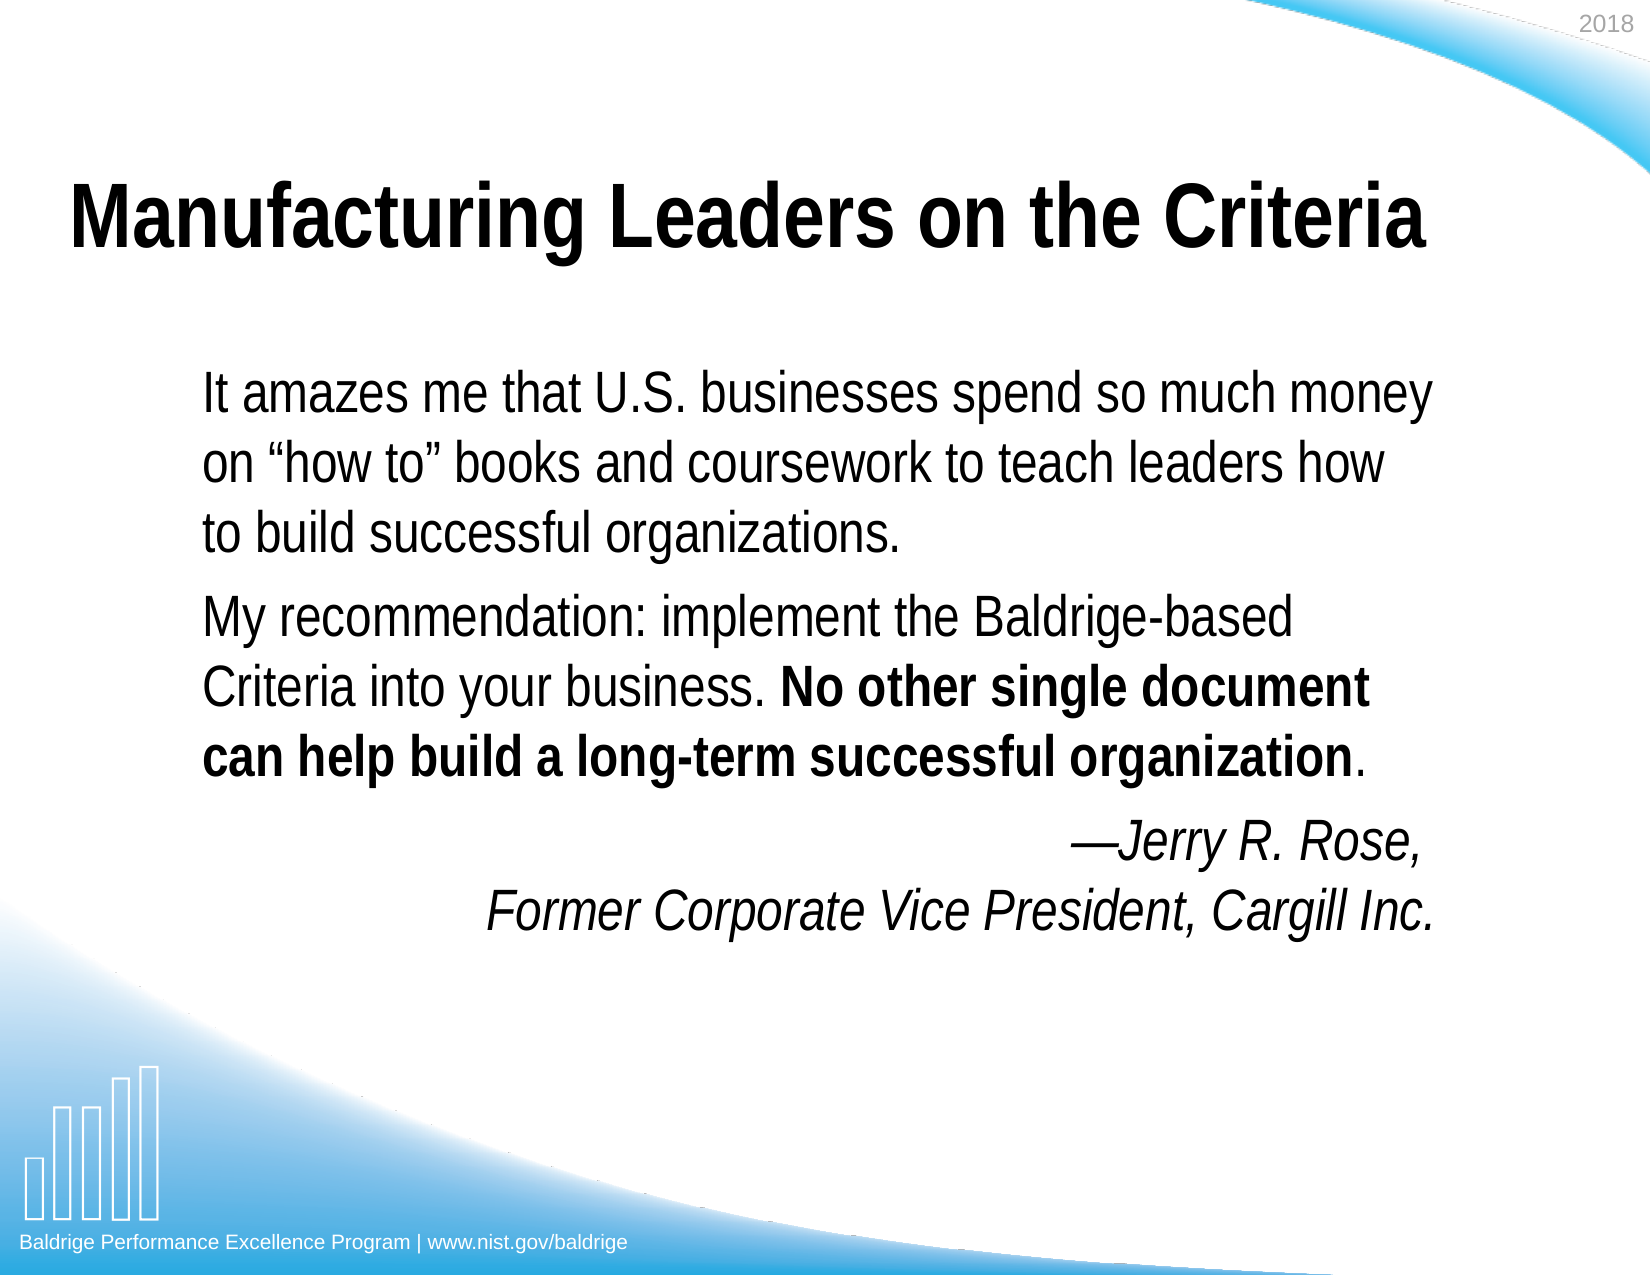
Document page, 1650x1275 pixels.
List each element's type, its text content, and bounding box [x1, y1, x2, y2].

list It amazes me that U.S. businesses spend so much money on “how to” books and coursework to teach leaders how to build successful organizations. My recommendation: implement the Baldrige-based Criteria into your business. No other single document can help build a long-term successful organization. —Jerry R. Rose, Former Corporate Vice President, Cargill Inc. [187, 278, 1453, 1018]
title Manufacturing Leaders on the Criteria [54, 114, 1508, 322]
